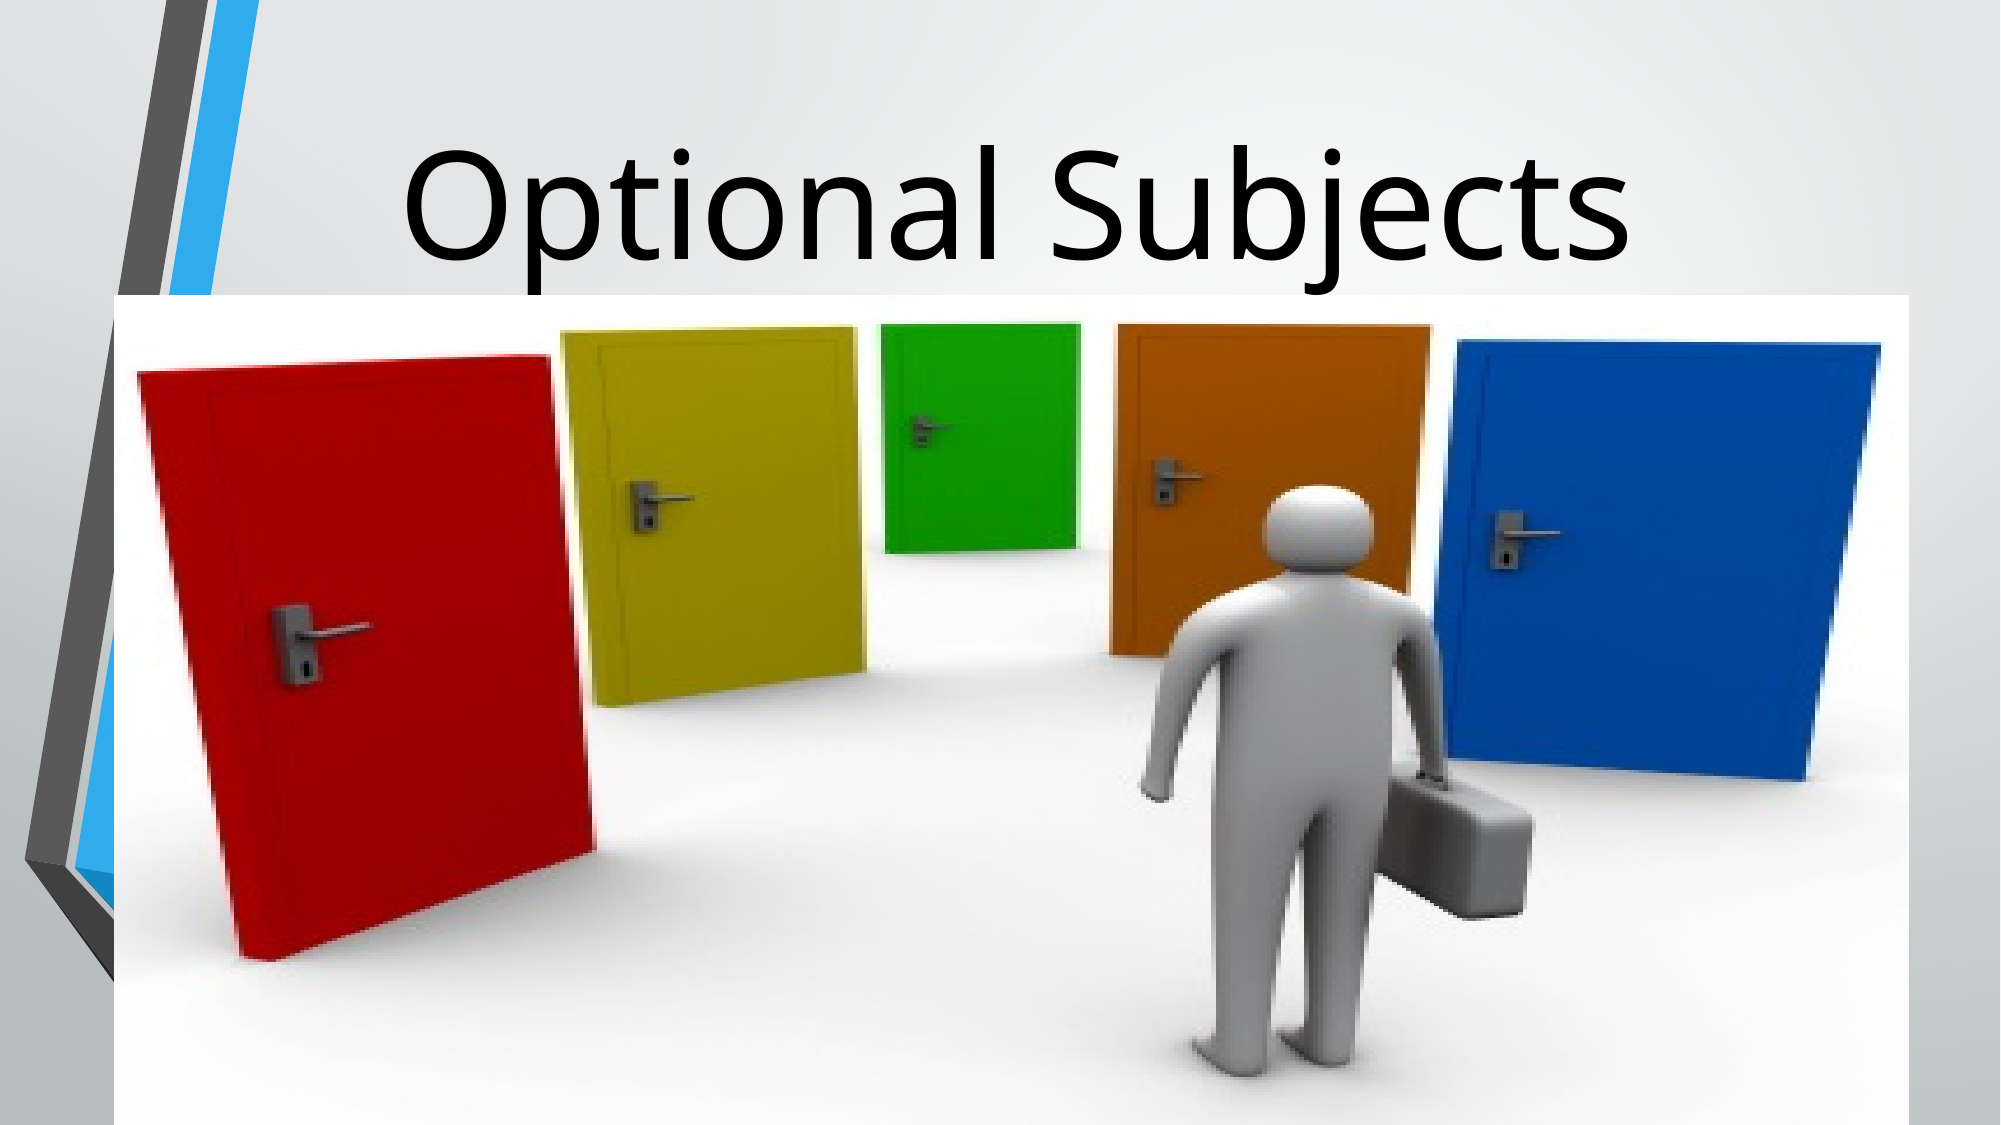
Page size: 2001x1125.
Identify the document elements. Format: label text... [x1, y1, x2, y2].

text_box Optional Subjects [81, 102, 1953, 297]
picture [114, 295, 1909, 1125]
